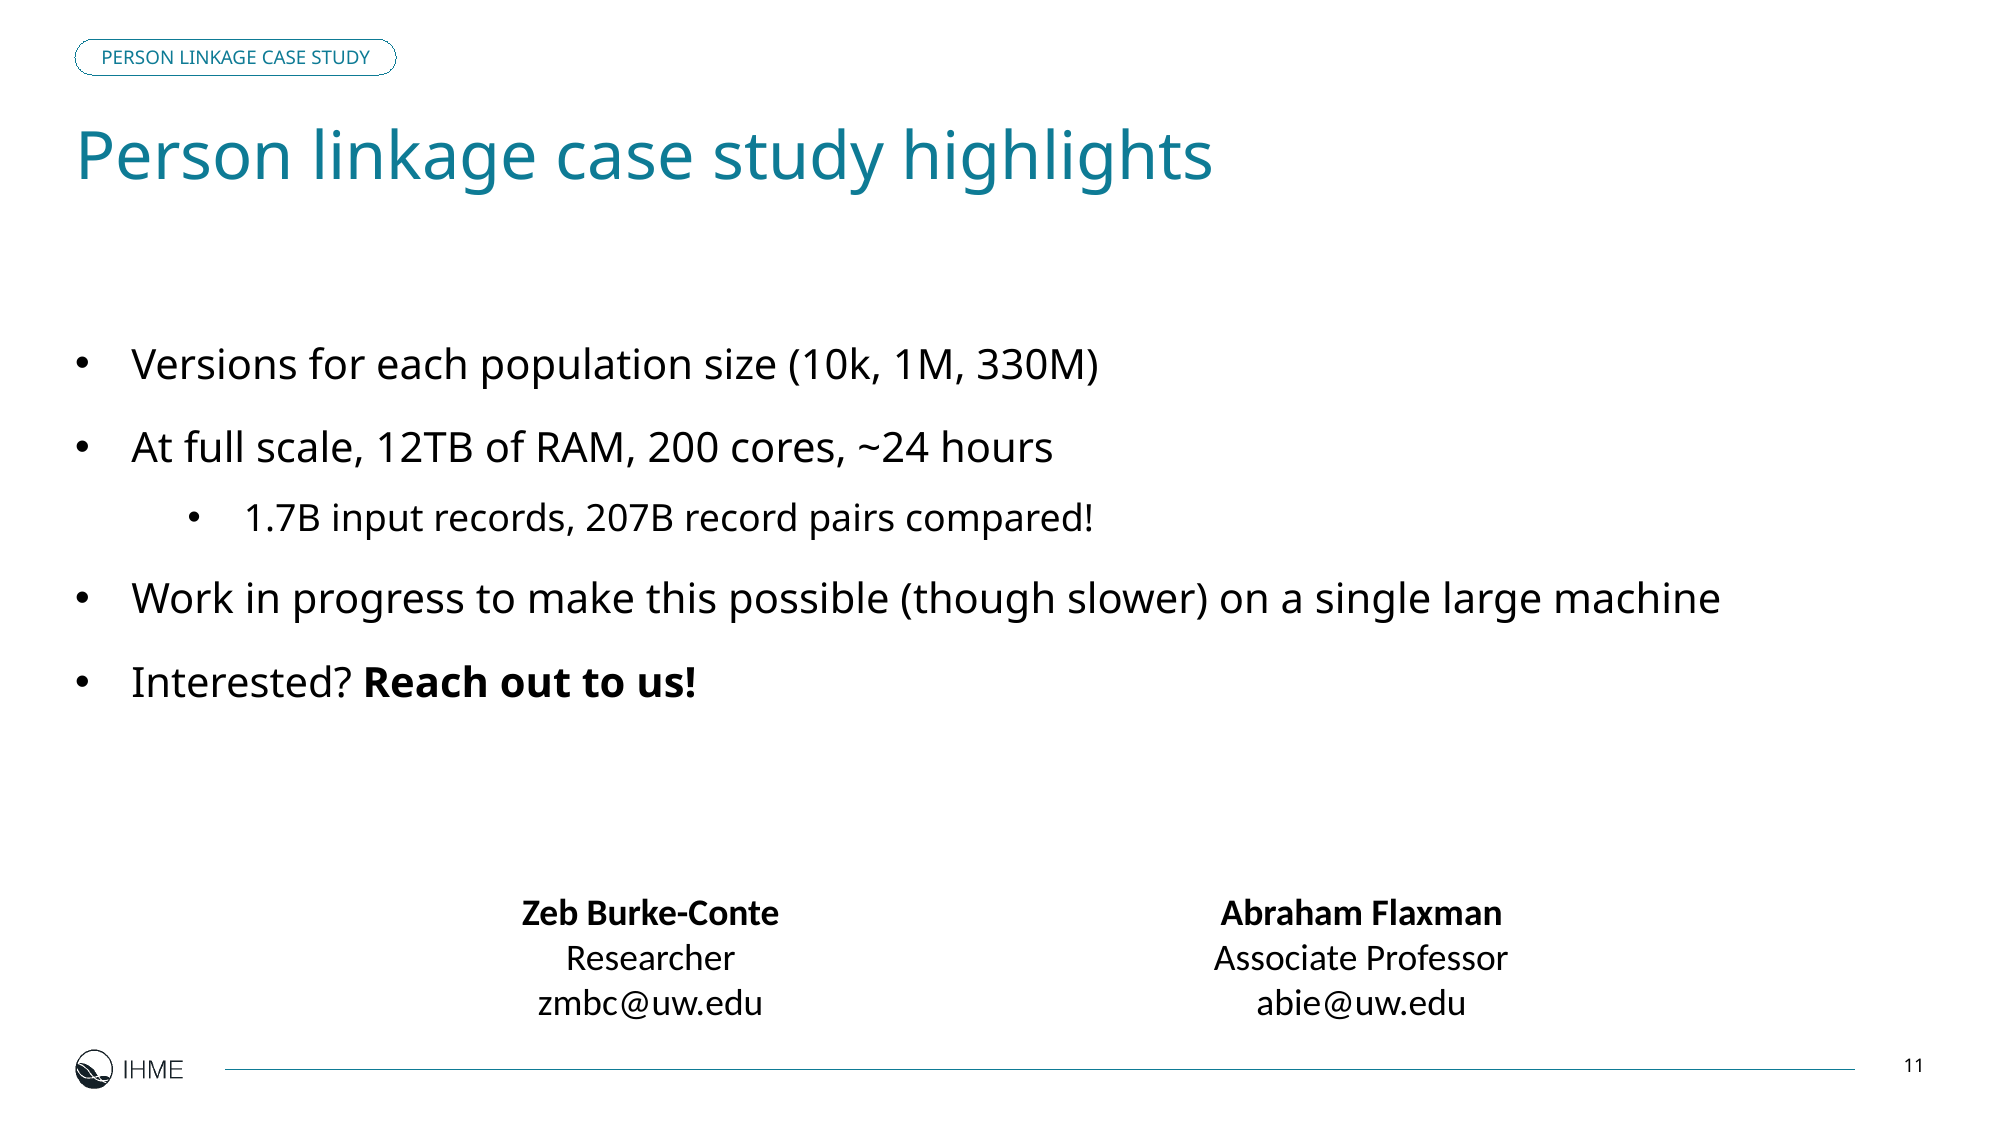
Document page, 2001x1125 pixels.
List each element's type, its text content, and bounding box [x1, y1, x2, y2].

picture [75, 1049, 183, 1089]
slide_number 11 [1874, 1047, 1925, 1086]
text_box PERSON LINKAGE CASE STUDY [74, 39, 397, 76]
list Versions for each population size (10k, 1M, 330M) At full scale, 12TB of RAM, 200 cores, ~24 hours 1.7B input records, 207B record pairs compared! Work in progress to make this possible (though slower) on a single large machine Interested? Reach out to us! [75, 337, 1925, 975]
text_box Zeb Burke-Conte Researcher zmbc@uw.edu [399, 880, 903, 1031]
title Person linkage case study highlights [75, 112, 1925, 263]
text_box Abraham Flaxman Associate Professor abie@uw.edu [1110, 880, 1614, 1031]
